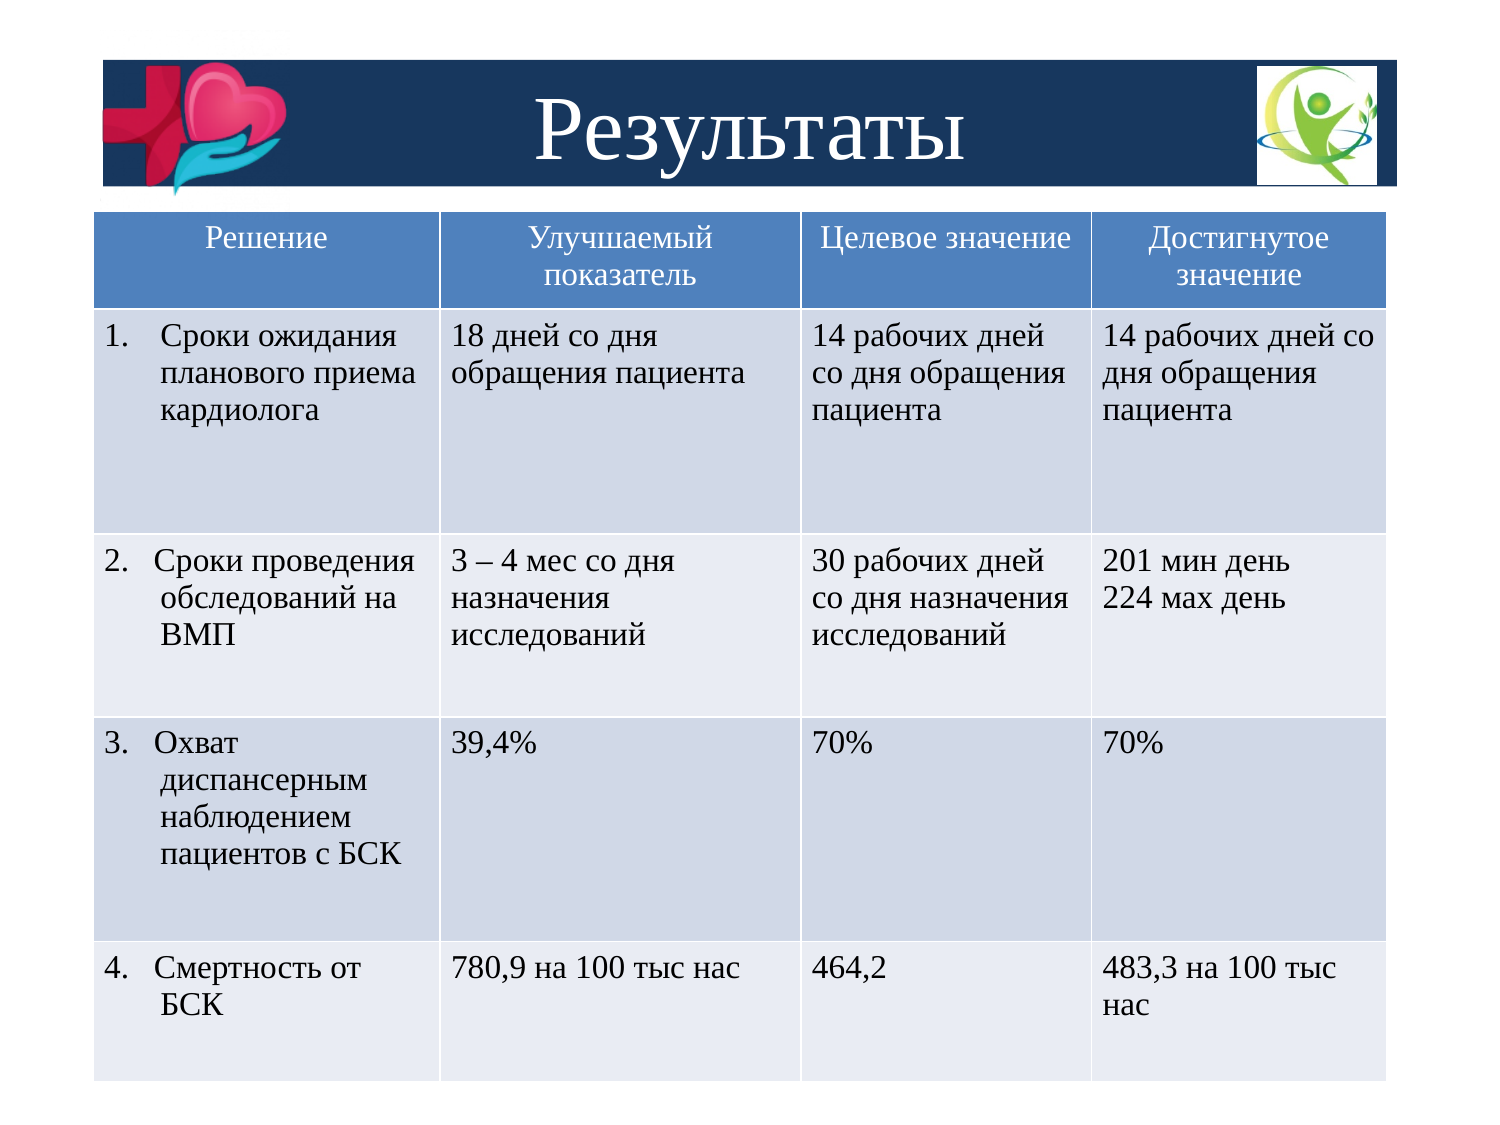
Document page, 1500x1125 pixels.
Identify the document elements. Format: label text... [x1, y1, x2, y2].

table_cell 4. Смертность от БСК [94, 942, 439, 1081]
table_header Улучшаемый показатель [441, 212, 800, 308]
table_cell 70% [802, 718, 1091, 941]
table_cell 70% [1092, 718, 1386, 941]
table_cell 3. Охват диспансерным наблюдением пациентов с БСК [94, 718, 439, 941]
table_cell Сроки ожидания планового приема кардиолога [94, 310, 439, 533]
table_cell 483,3 на 100 тыс нас [1092, 942, 1386, 1081]
table_cell 201 мин день 224 мах день [1092, 535, 1386, 716]
table_cell 780,9 на 100 тыс нас [441, 942, 800, 1081]
table_cell 18 дней со дня обращения пациента [441, 310, 800, 533]
table_cell 3 – 4 мес со дня назначения исследований [441, 535, 800, 716]
picture [100, 30, 290, 221]
picture [1257, 66, 1378, 185]
table_cell 14 рабочих дней со дня обращения пациента [1092, 310, 1386, 533]
table_cell 30 рабочих дней со дня назначения исследований [802, 535, 1091, 716]
table_cell 464,2 [802, 942, 1091, 1081]
table_cell 2. Сроки проведения обследований на ВМП [94, 535, 439, 716]
table_cell 14 рабочих дней со дня обращения пациента [802, 310, 1091, 533]
table_header Целевое значение [802, 212, 1091, 308]
table_header Достигнутое значение [1092, 212, 1386, 308]
table_cell 39,4% [441, 718, 800, 941]
table_header Решение [94, 212, 439, 308]
title Результаты [293, 59, 1397, 187]
